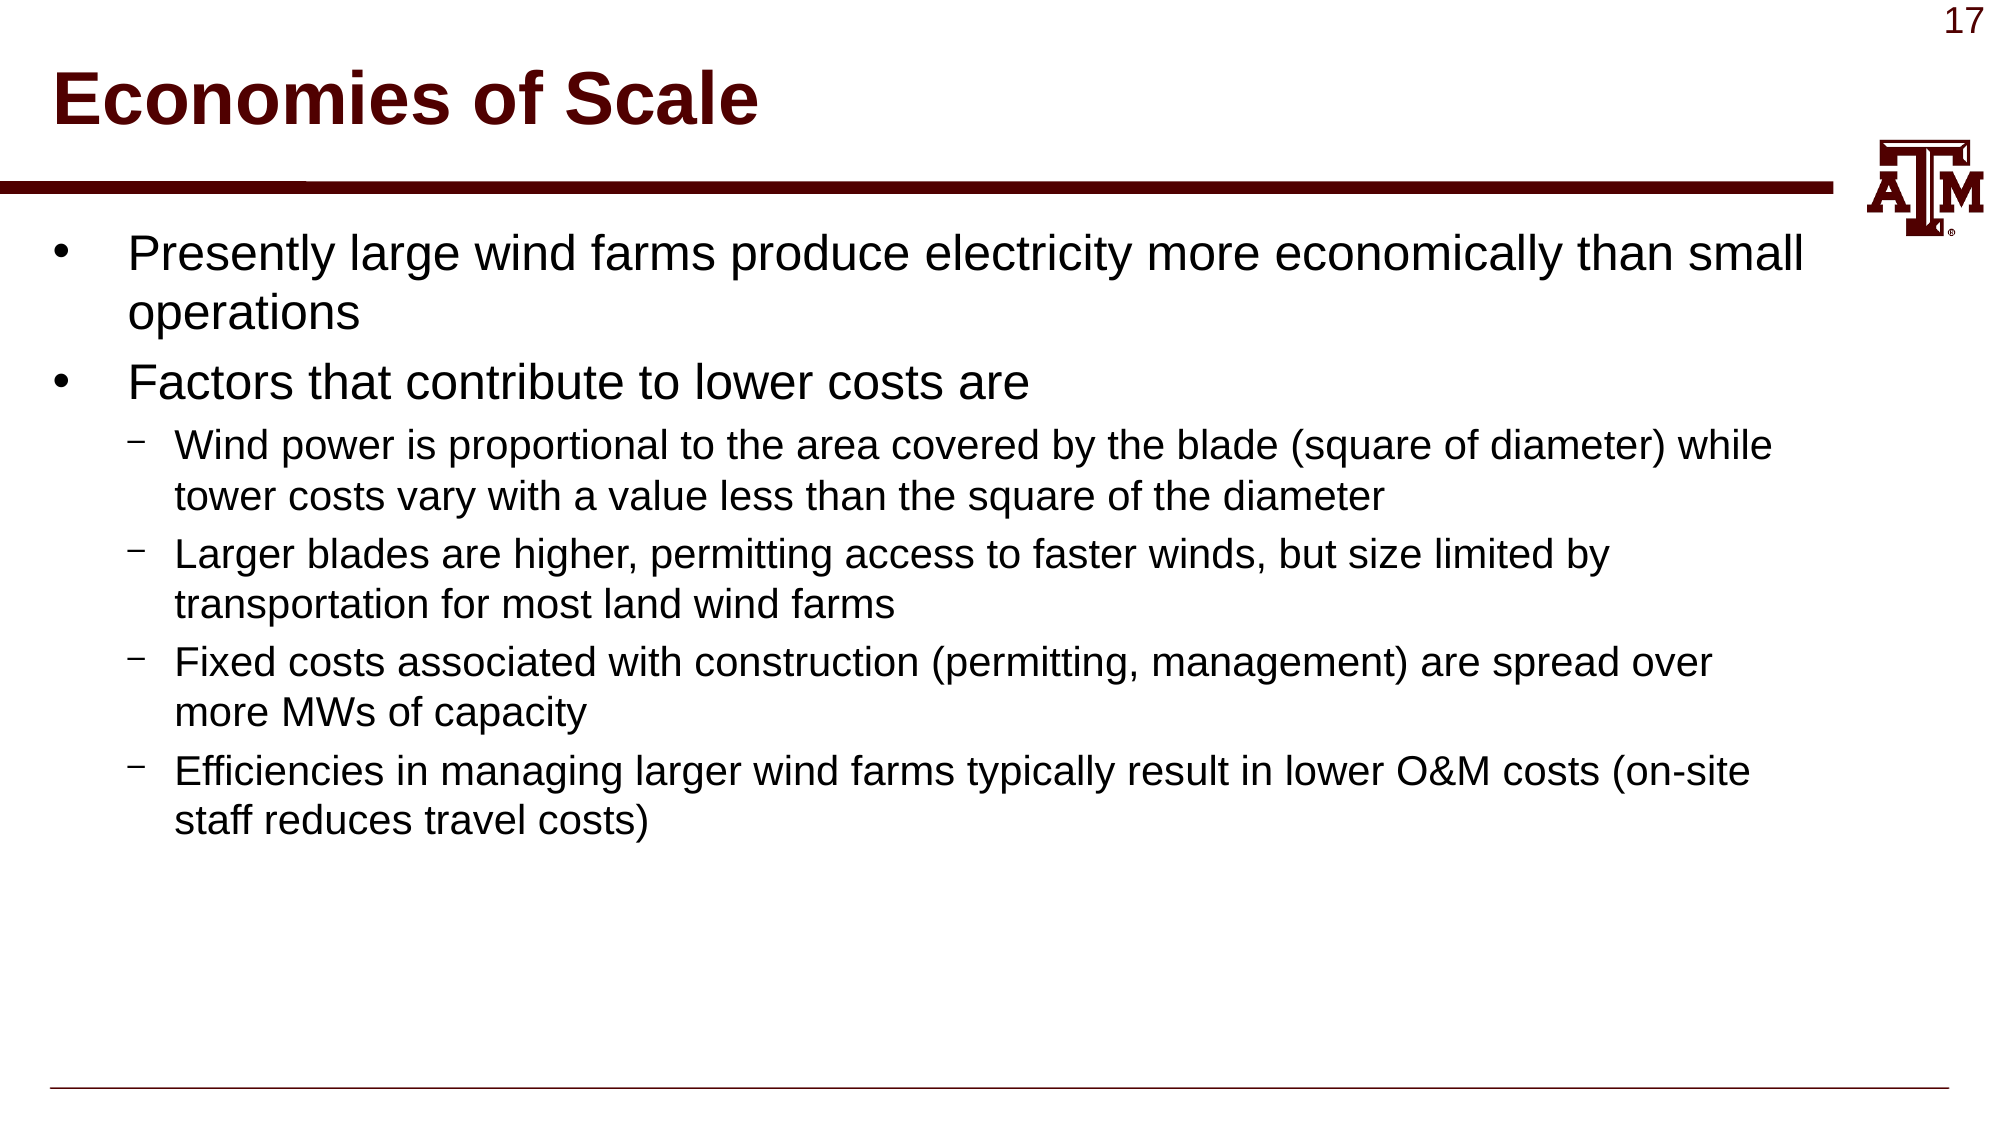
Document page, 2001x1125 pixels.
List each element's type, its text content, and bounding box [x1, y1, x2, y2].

list Presently large wind farms produce electricity more economically than small operations Factors that contribute to lower costs are Wind power is proportional to the area covered by the blade (square of diameter) while tower costs vary with a value less than the square of the diameter Larger blades are higher, permitting access to faster winds, but size limited by transportation for most land wind farms Fixed costs associated with construction (permitting, management) are spread over more MWs of capacity Efficiencies in managing larger wind farms typically result in lower O&M costs (on-site staff reduces travel costs) [37, 212, 1826, 1063]
title Economies of Scale [37, 12, 1826, 188]
picture [1850, 112, 2000, 263]
